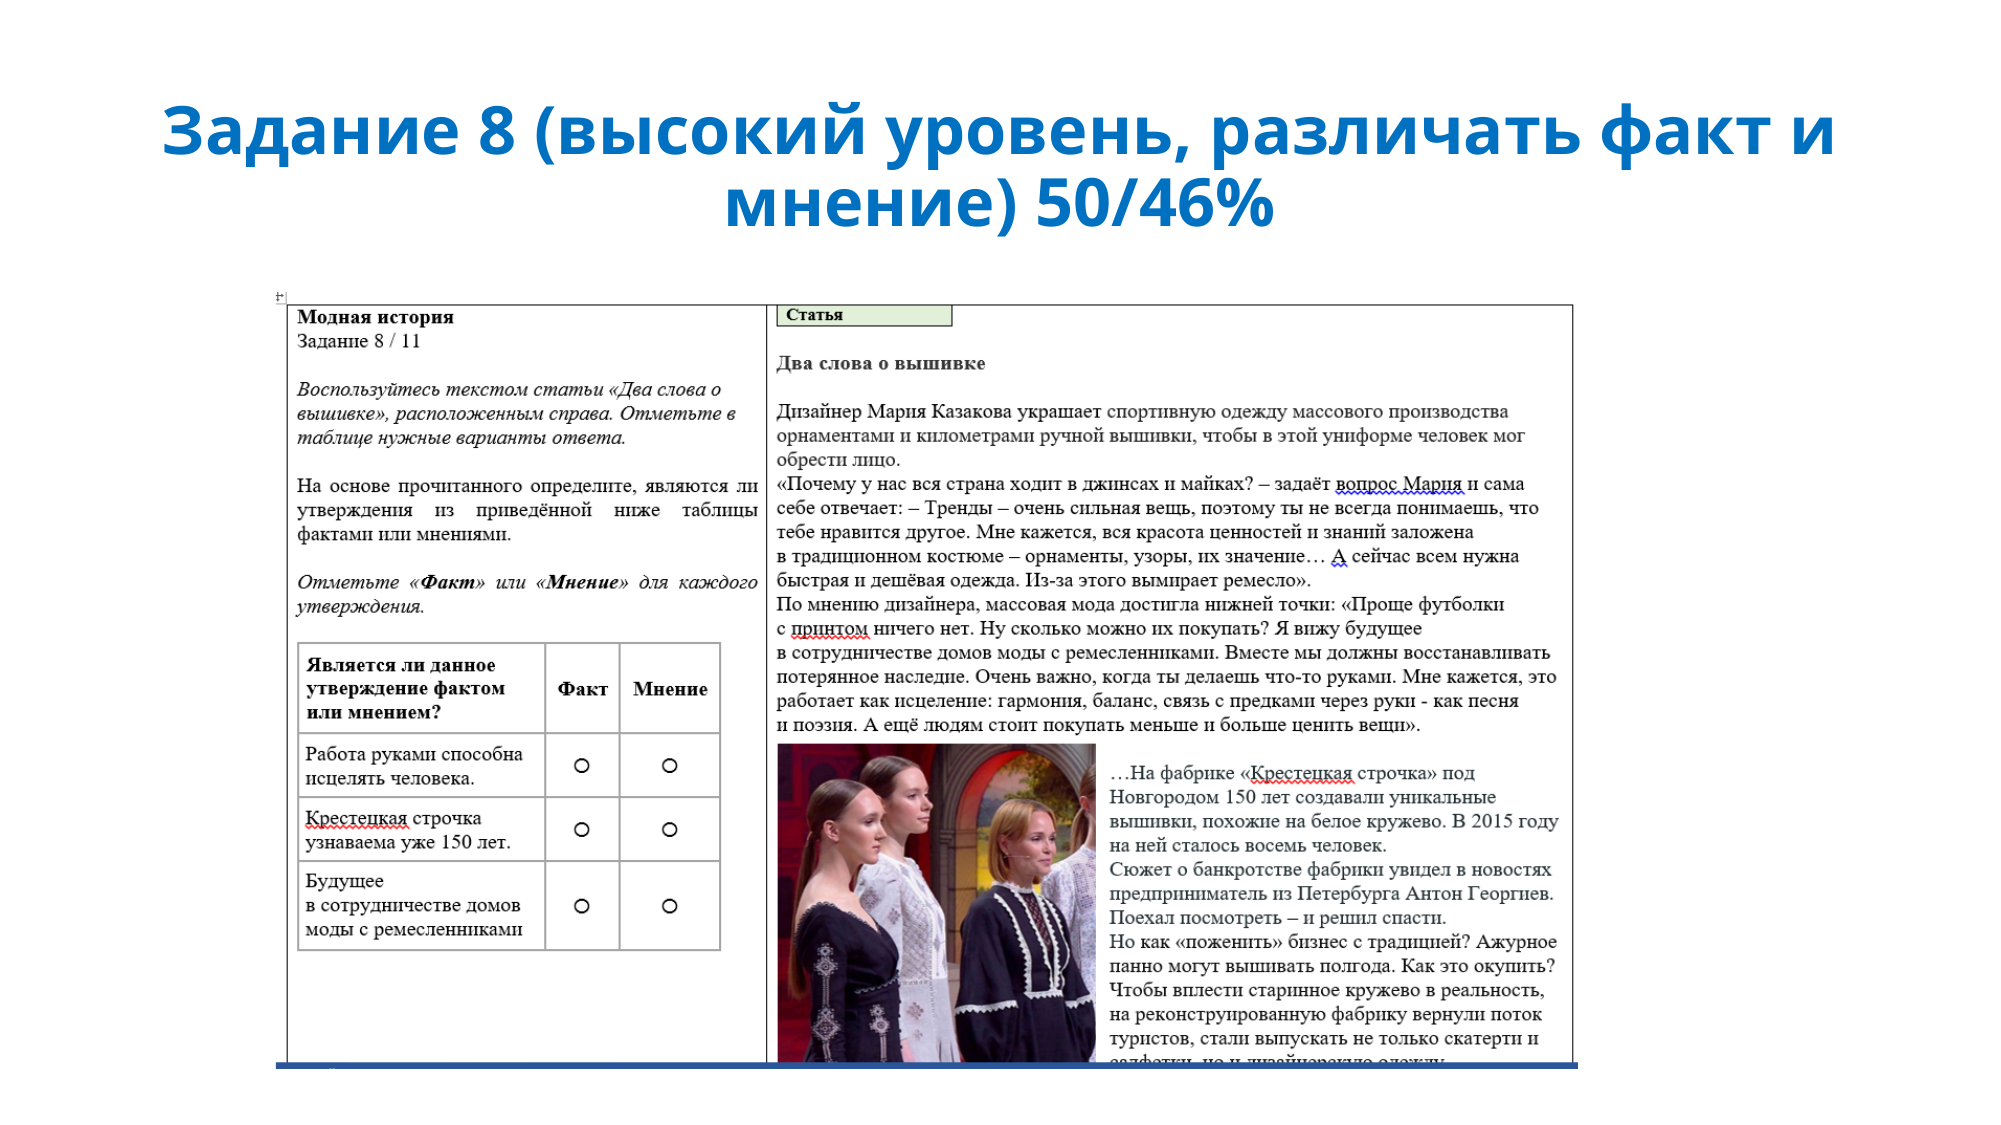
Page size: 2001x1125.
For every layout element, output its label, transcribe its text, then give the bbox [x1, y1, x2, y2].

title Задание 8 (высокий уровень, различать факт и мнение) 50/46% [137, 59, 1863, 278]
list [275, 292, 1578, 1069]
